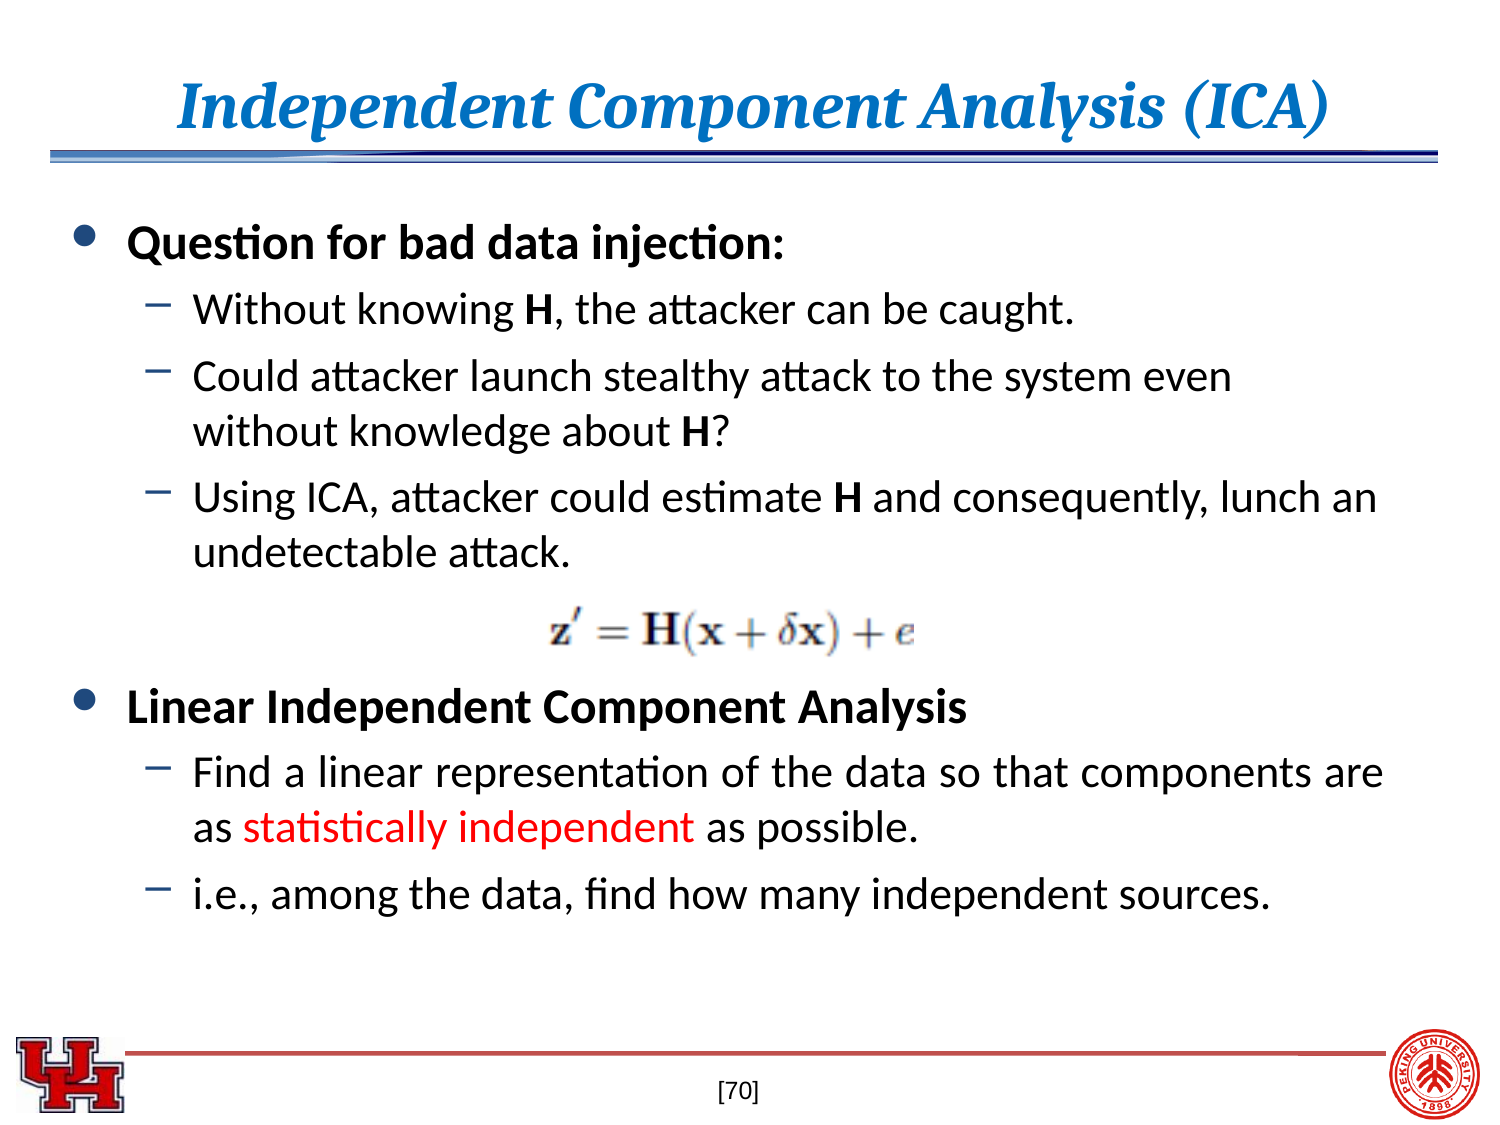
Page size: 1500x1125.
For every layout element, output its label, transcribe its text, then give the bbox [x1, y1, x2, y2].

list Question for bad data injection: Without knowing H, the attacker can be caught. Could attacker launch stealthy attack to the system even without knowledge about H? Using ICA, attacker could estimate H and consequently, lunch an undetectable attack. Linear Independent Component Analysis Find a linear representation of the data so that components are as statistically independent as possible. i.e., among the data, find how many independent sources. [55, 206, 1400, 950]
picture [16, 1037, 125, 1113]
picture [1386, 1027, 1482, 1122]
picture [50, 150, 1438, 163]
slide_number [70] [674, 1062, 775, 1113]
title Independent Component Analysis (ICA) [112, 44, 1401, 151]
picture [541, 596, 915, 660]
